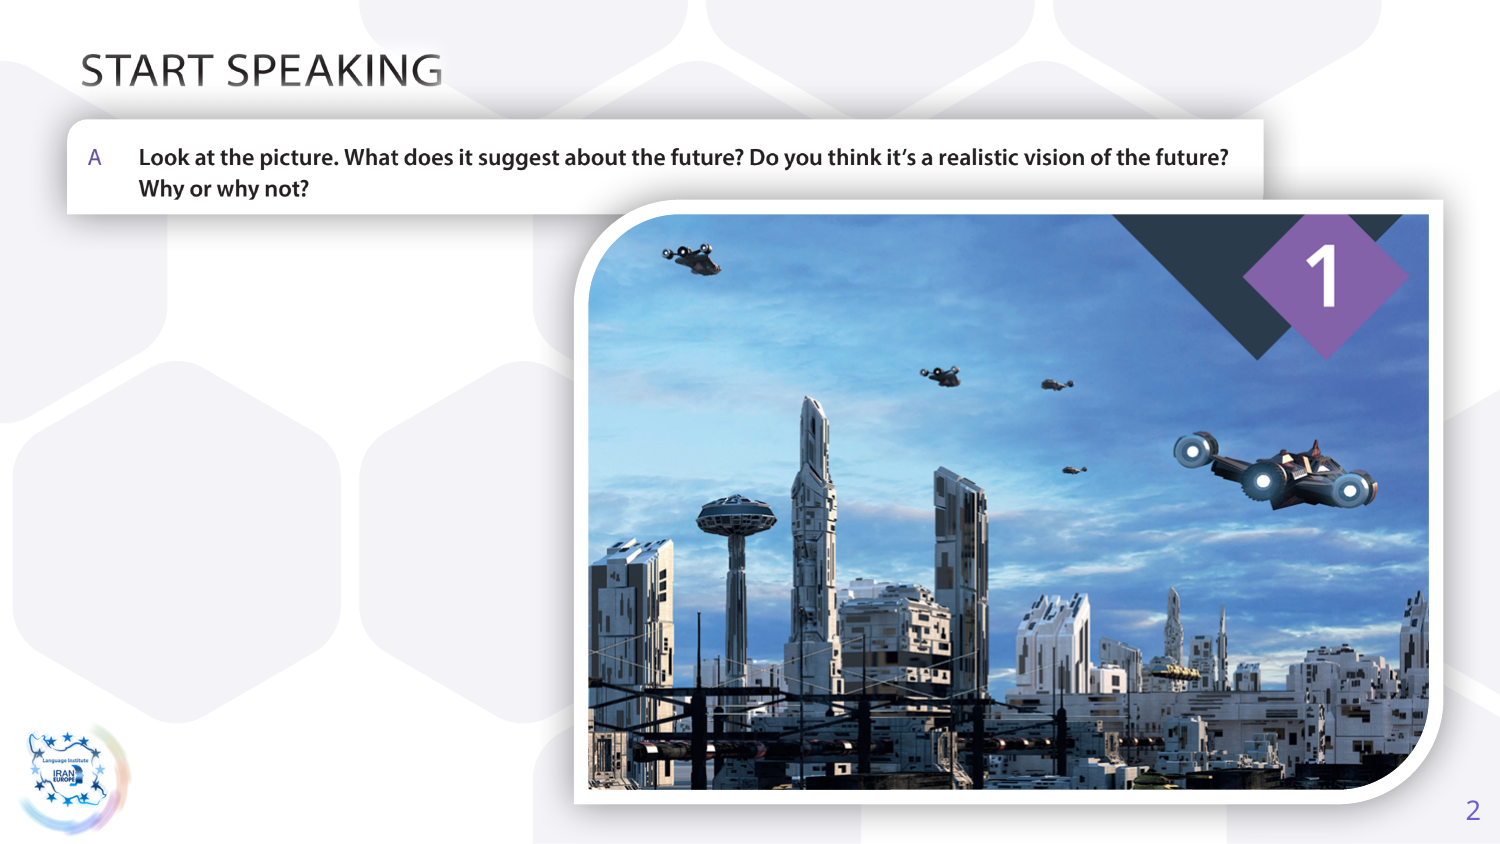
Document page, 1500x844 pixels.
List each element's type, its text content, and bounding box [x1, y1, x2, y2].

picture [59, 29, 458, 106]
picture [13, 719, 136, 839]
slide_number 2 [1391, 779, 1482, 844]
picture [74, 126, 1437, 798]
